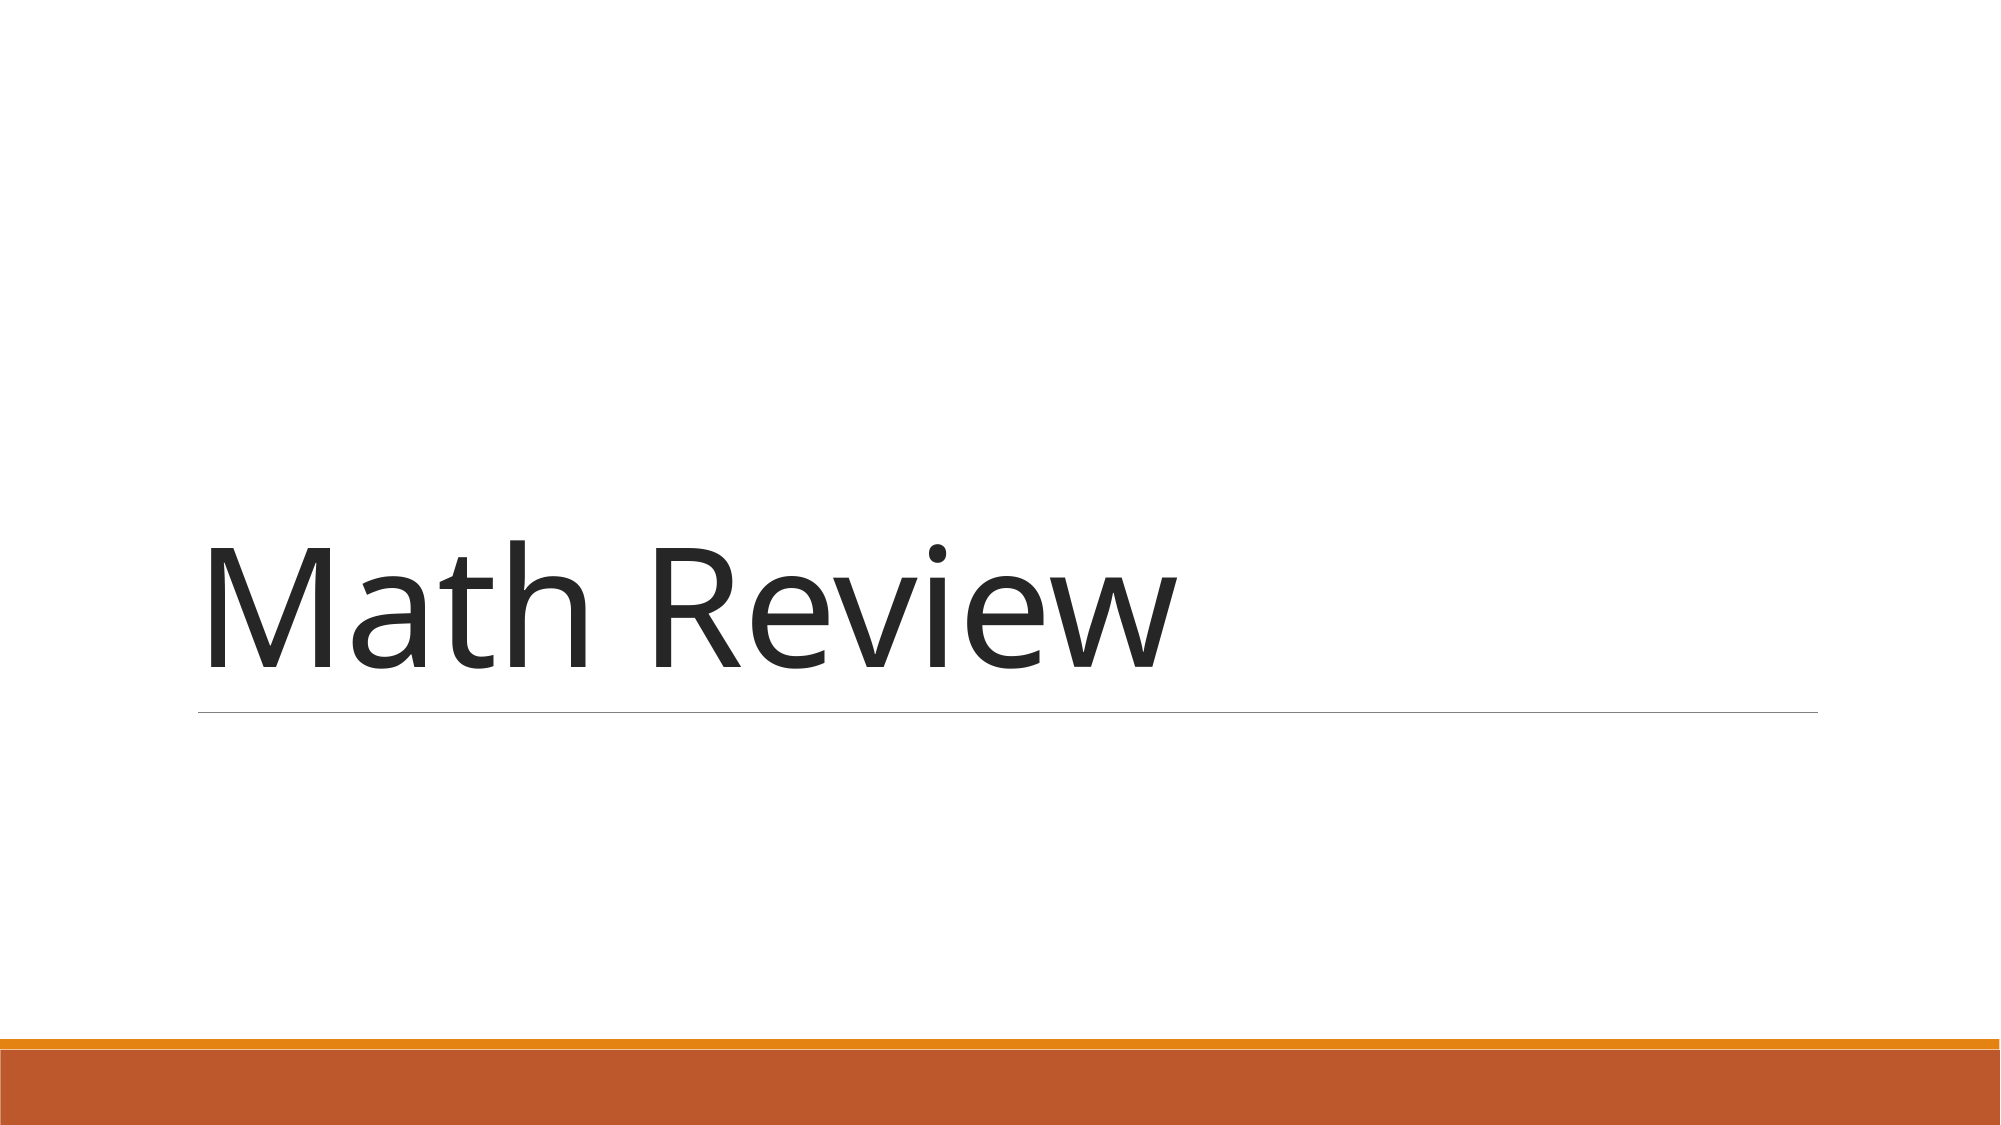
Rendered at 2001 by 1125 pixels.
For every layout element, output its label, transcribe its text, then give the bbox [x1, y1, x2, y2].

title Math Review [180, 124, 1830, 710]
